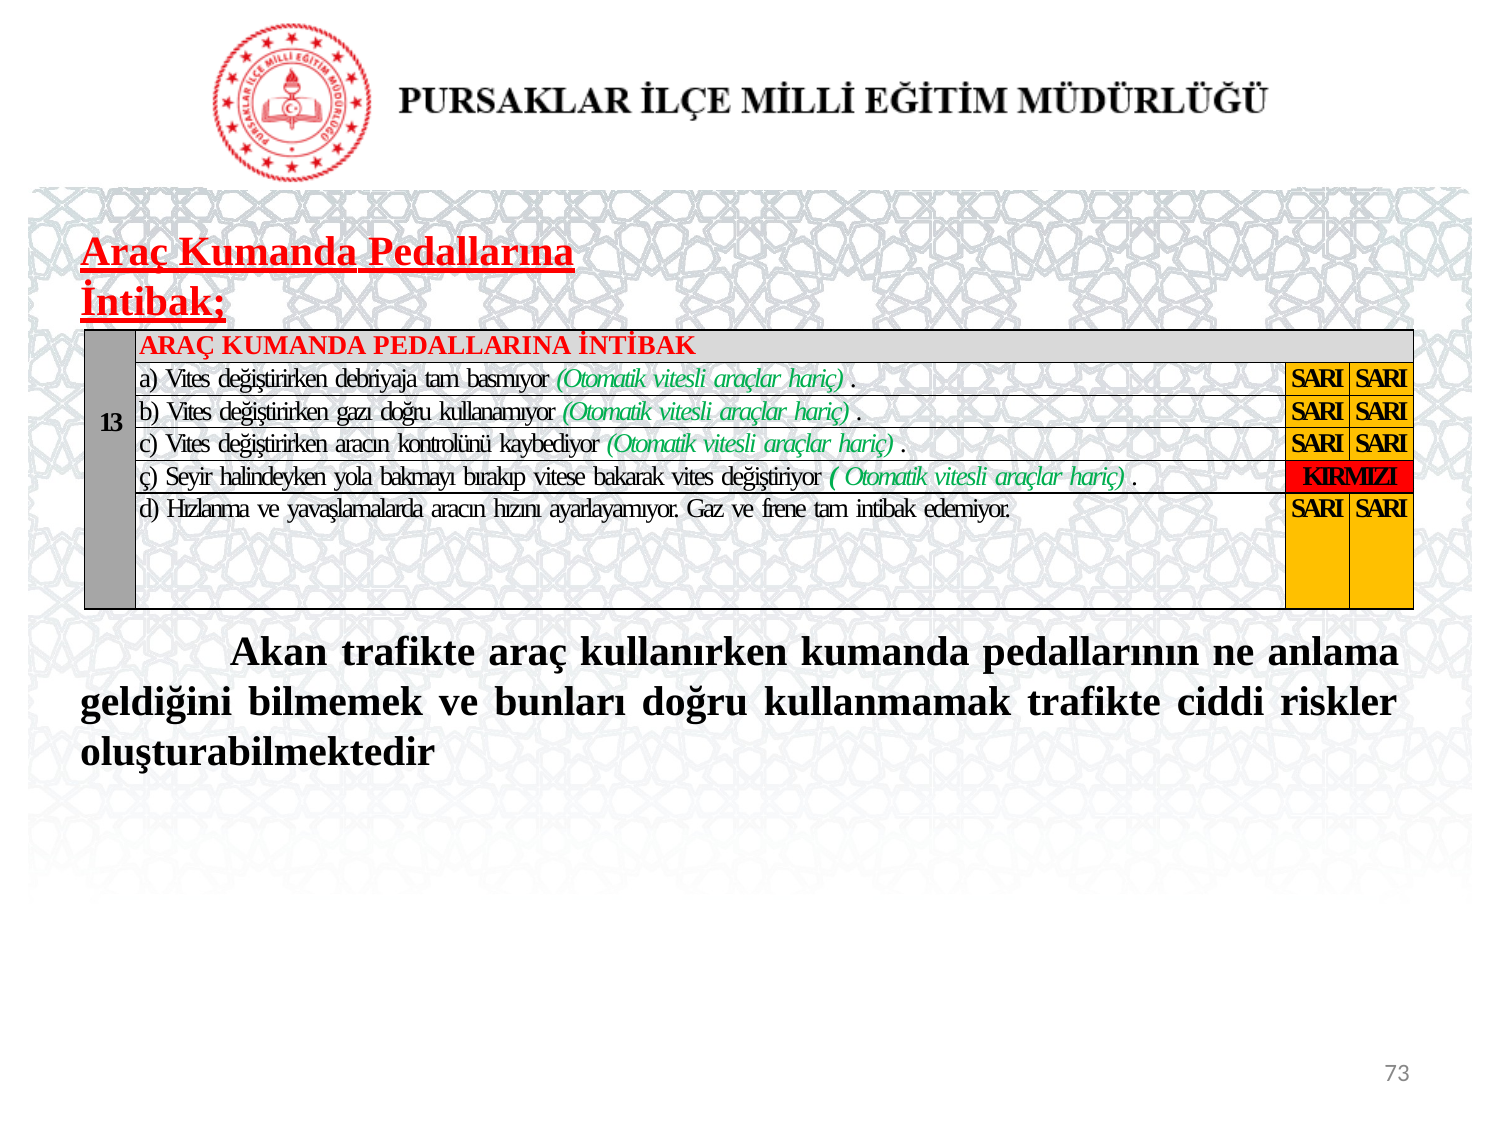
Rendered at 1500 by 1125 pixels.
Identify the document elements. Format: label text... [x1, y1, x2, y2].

picture [27, 4, 1472, 904]
text_box 73 [1384, 1062, 1410, 1111]
